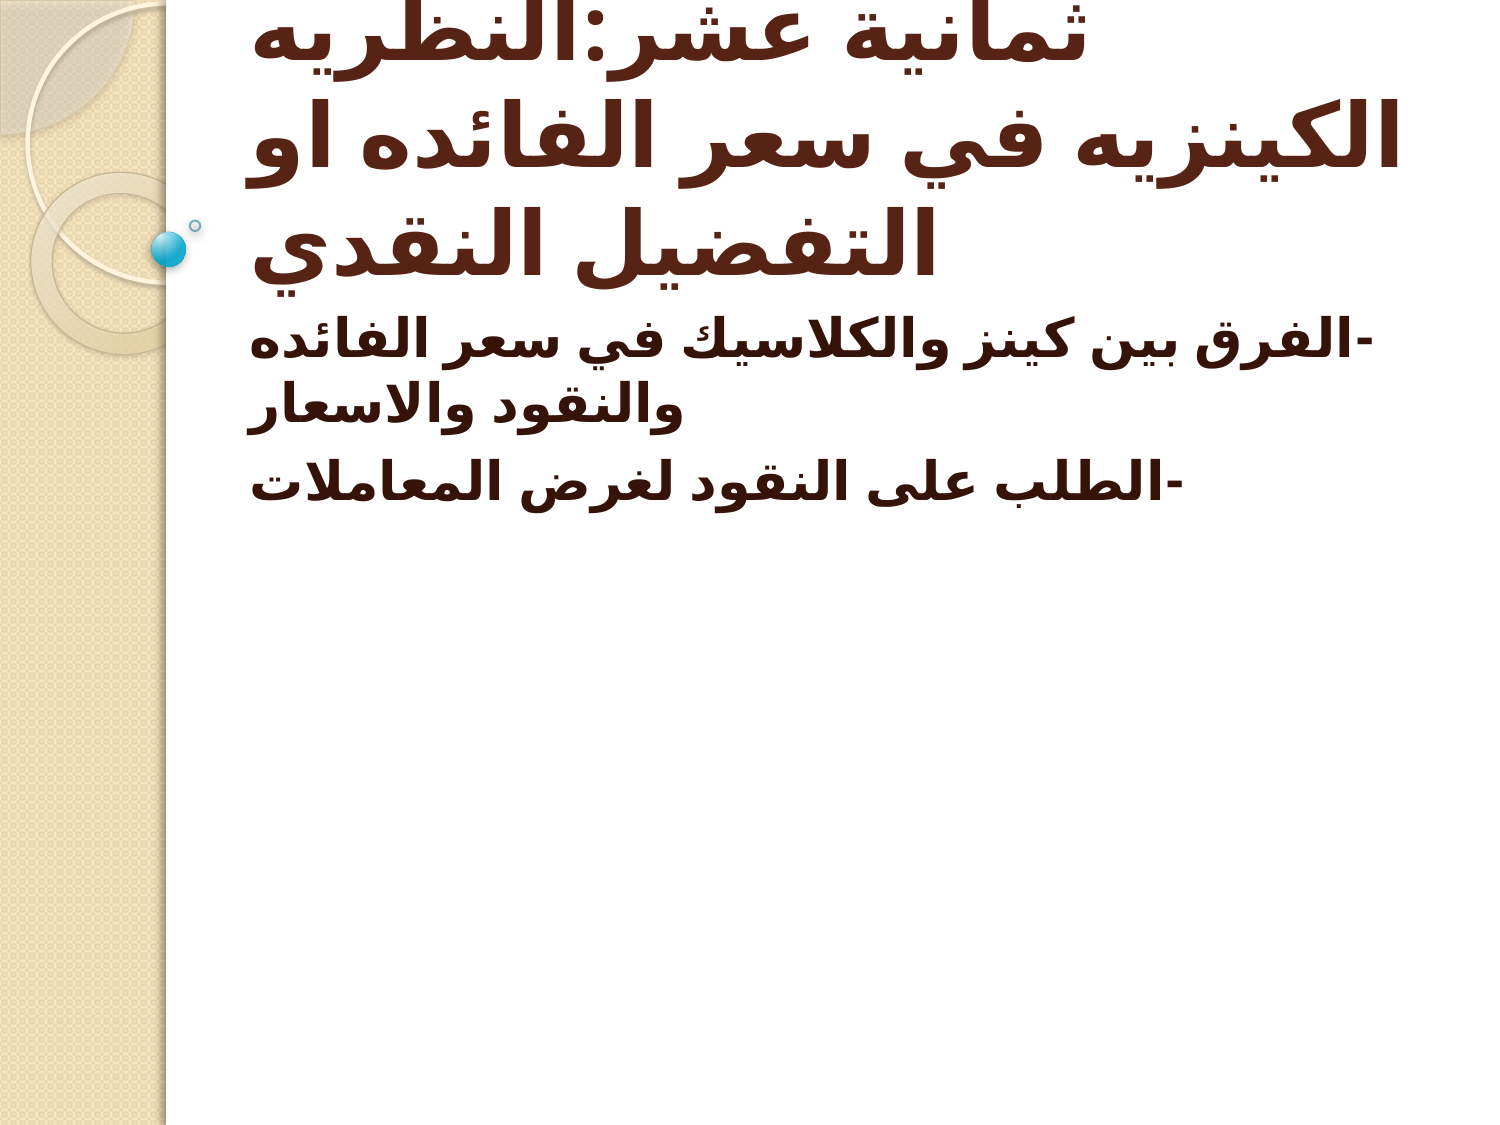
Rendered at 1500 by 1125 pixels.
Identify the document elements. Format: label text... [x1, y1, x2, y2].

subtitle -الفرق بين كينز والكلاسيك في سعر الفائده والنقود والاسعار -الطلب على النقود لغرض المعاملات [234, 303, 1450, 591]
title ثمانية عشر:النظريه الكينزيه في سعر الفائده او التفضيل النقدي [234, 59, 1450, 301]
